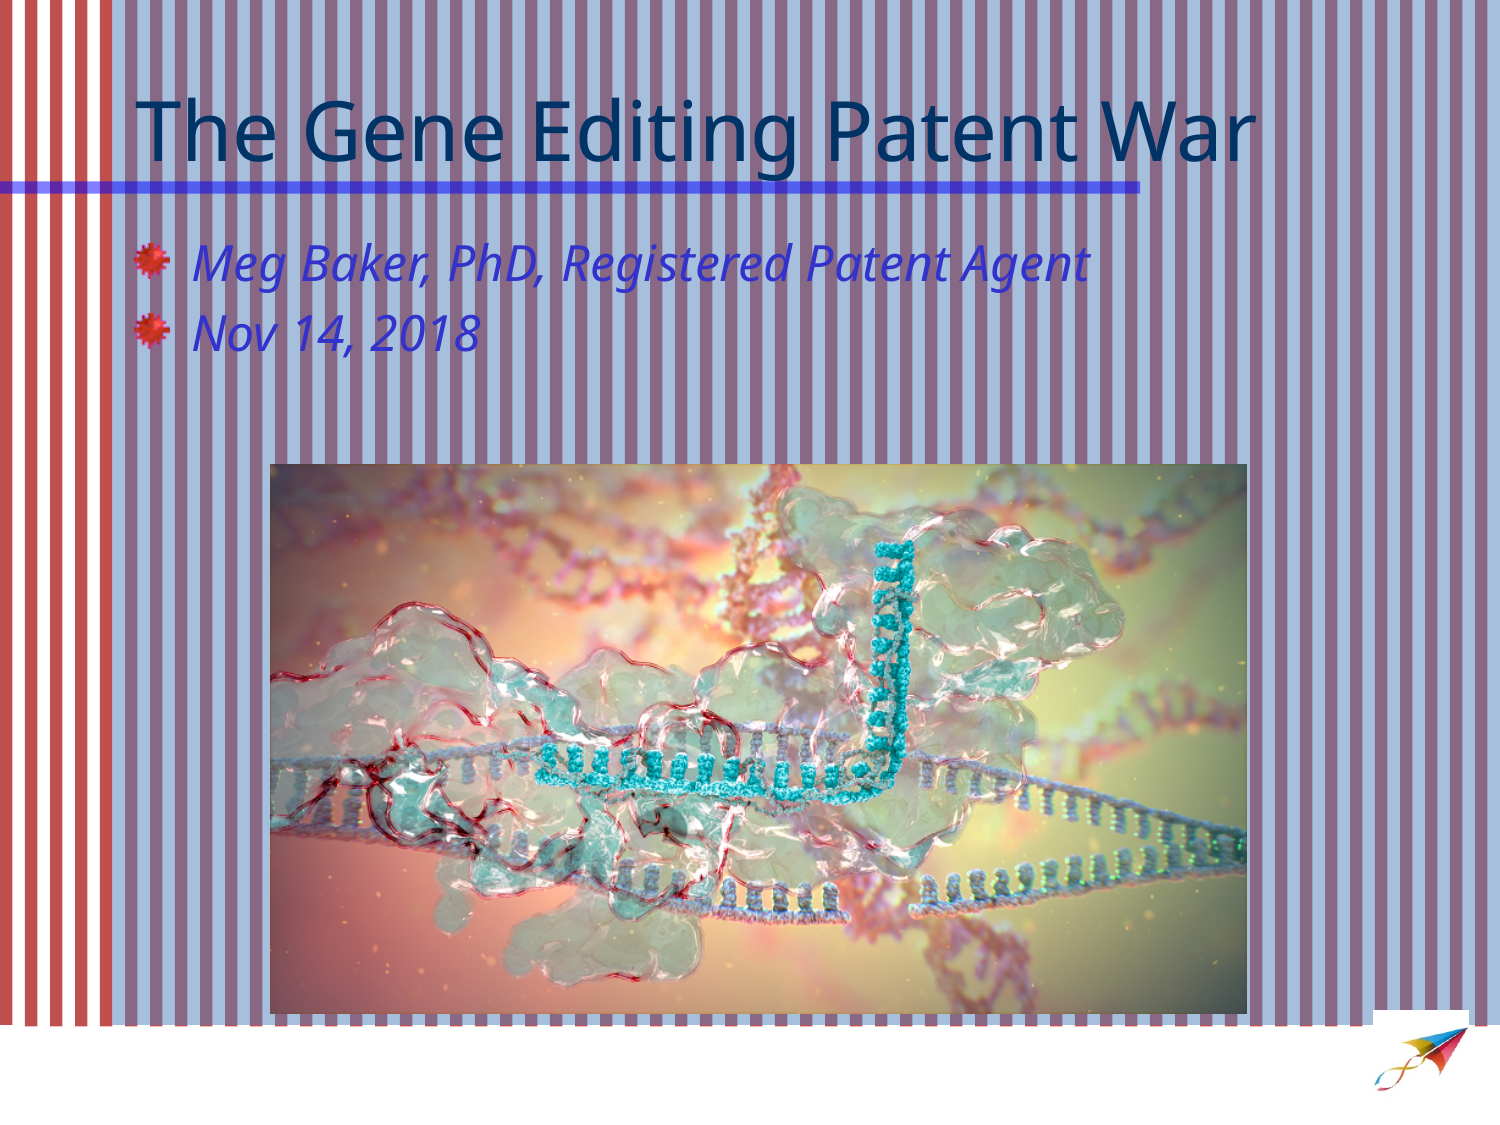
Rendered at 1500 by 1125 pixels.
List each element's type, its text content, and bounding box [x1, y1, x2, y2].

picture [134, 243, 170, 279]
text_box Meg Baker, PhD, Registered Patent Agent Nov 14, 2018 [120, 223, 1208, 542]
picture [134, 313, 170, 349]
picture [1373, 1010, 1469, 1107]
picture [269, 464, 1247, 1015]
text_box The Gene Editing Patent War [120, 69, 1380, 186]
